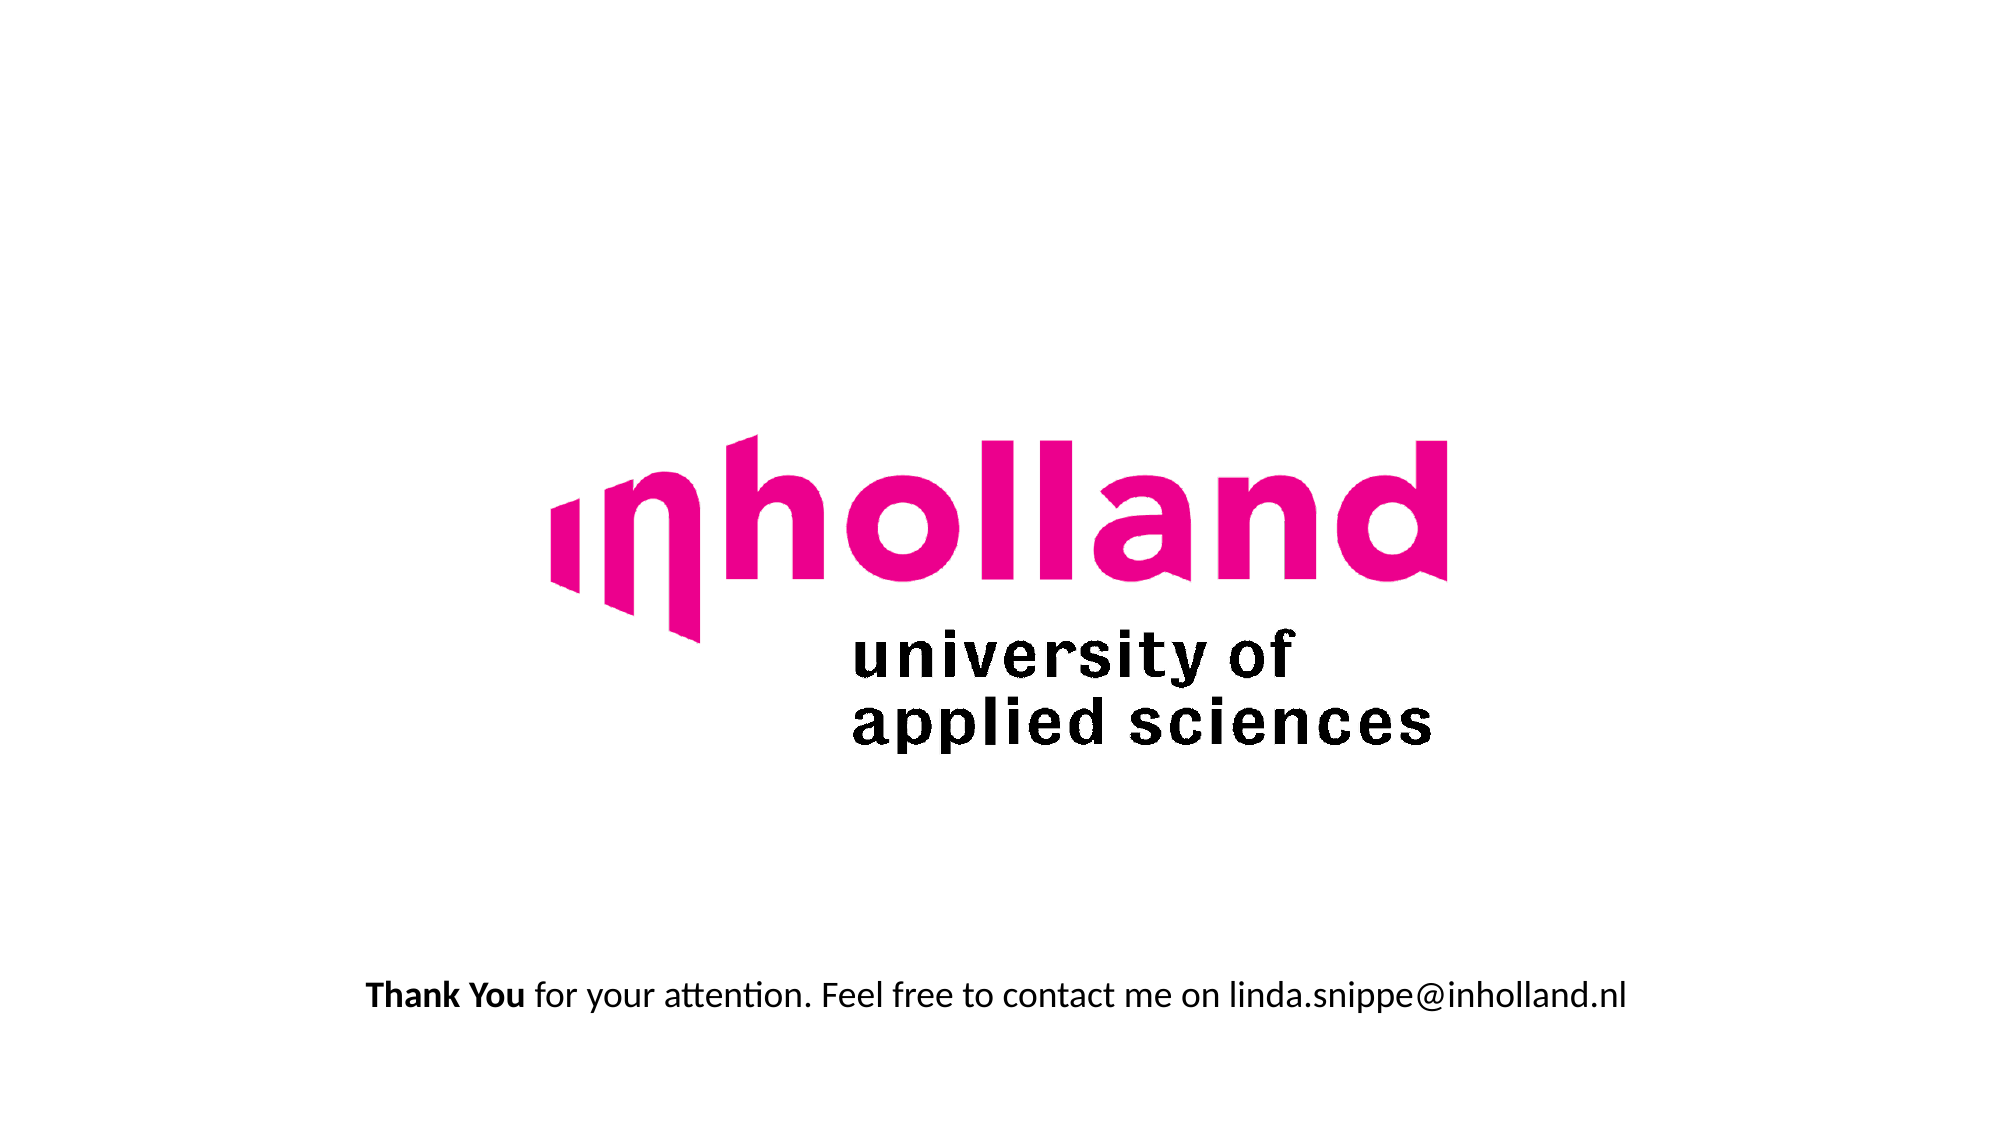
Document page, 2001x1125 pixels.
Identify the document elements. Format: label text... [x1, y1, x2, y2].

picture [517, 384, 1503, 789]
text_box Thank You for your attention. Feel free to contact me on linda.snippe@inholland.nl [350, 962, 1649, 1023]
